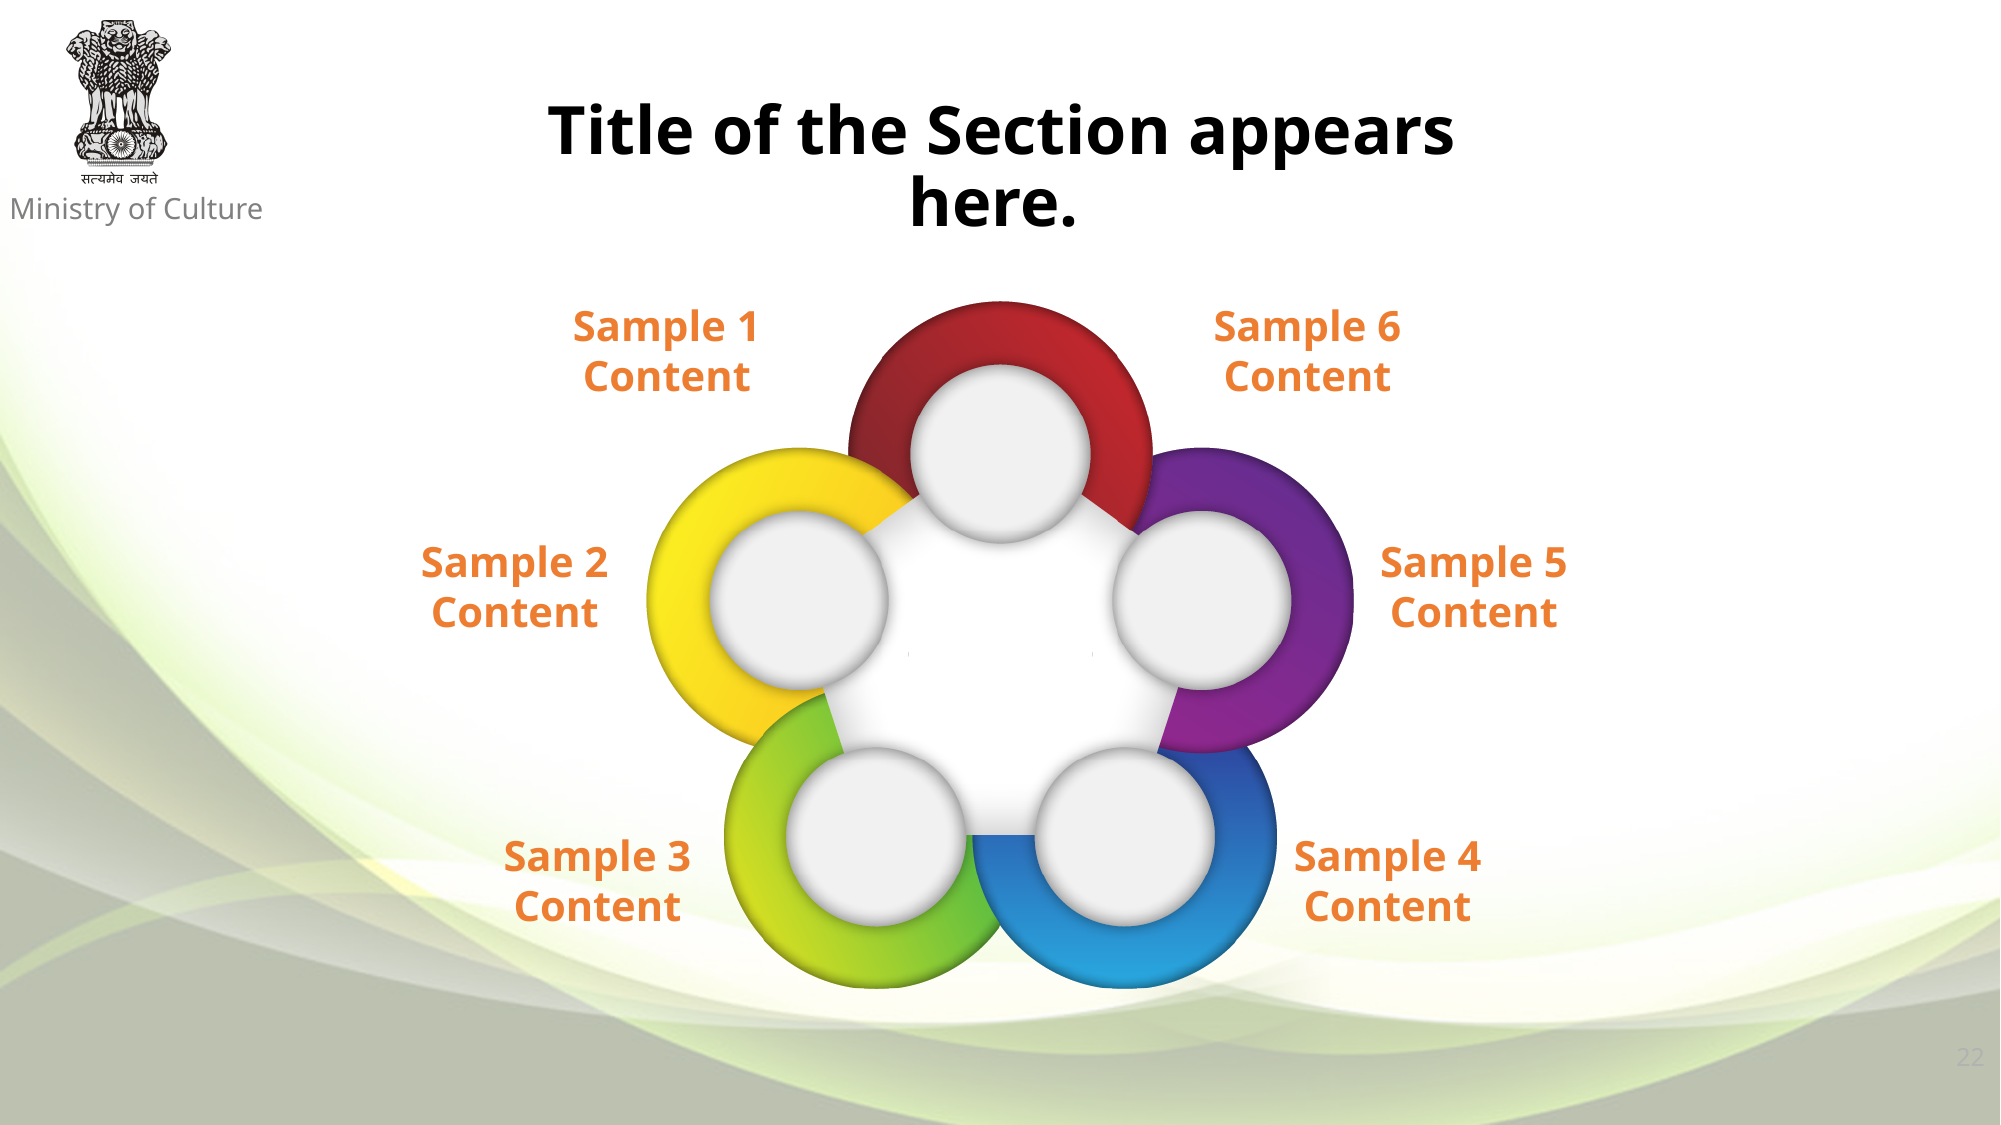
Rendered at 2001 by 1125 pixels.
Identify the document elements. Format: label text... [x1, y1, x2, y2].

picture [646, 300, 1354, 989]
picture [66, 20, 171, 184]
text_box Sample 3 Content [325, 822, 646, 938]
text_box Sample 5 Content [1354, 528, 1747, 644]
text_box Sample 2 Content [242, 528, 646, 644]
text_box Title of the Section appears here. [491, 89, 1513, 249]
text_box Sample 1 Content [394, 292, 940, 408]
text_box Sample 6 Content [1035, 292, 1580, 408]
slide_number 22 [1550, 1028, 2000, 1089]
text_box Sample 4 Content [1354, 822, 1661, 938]
